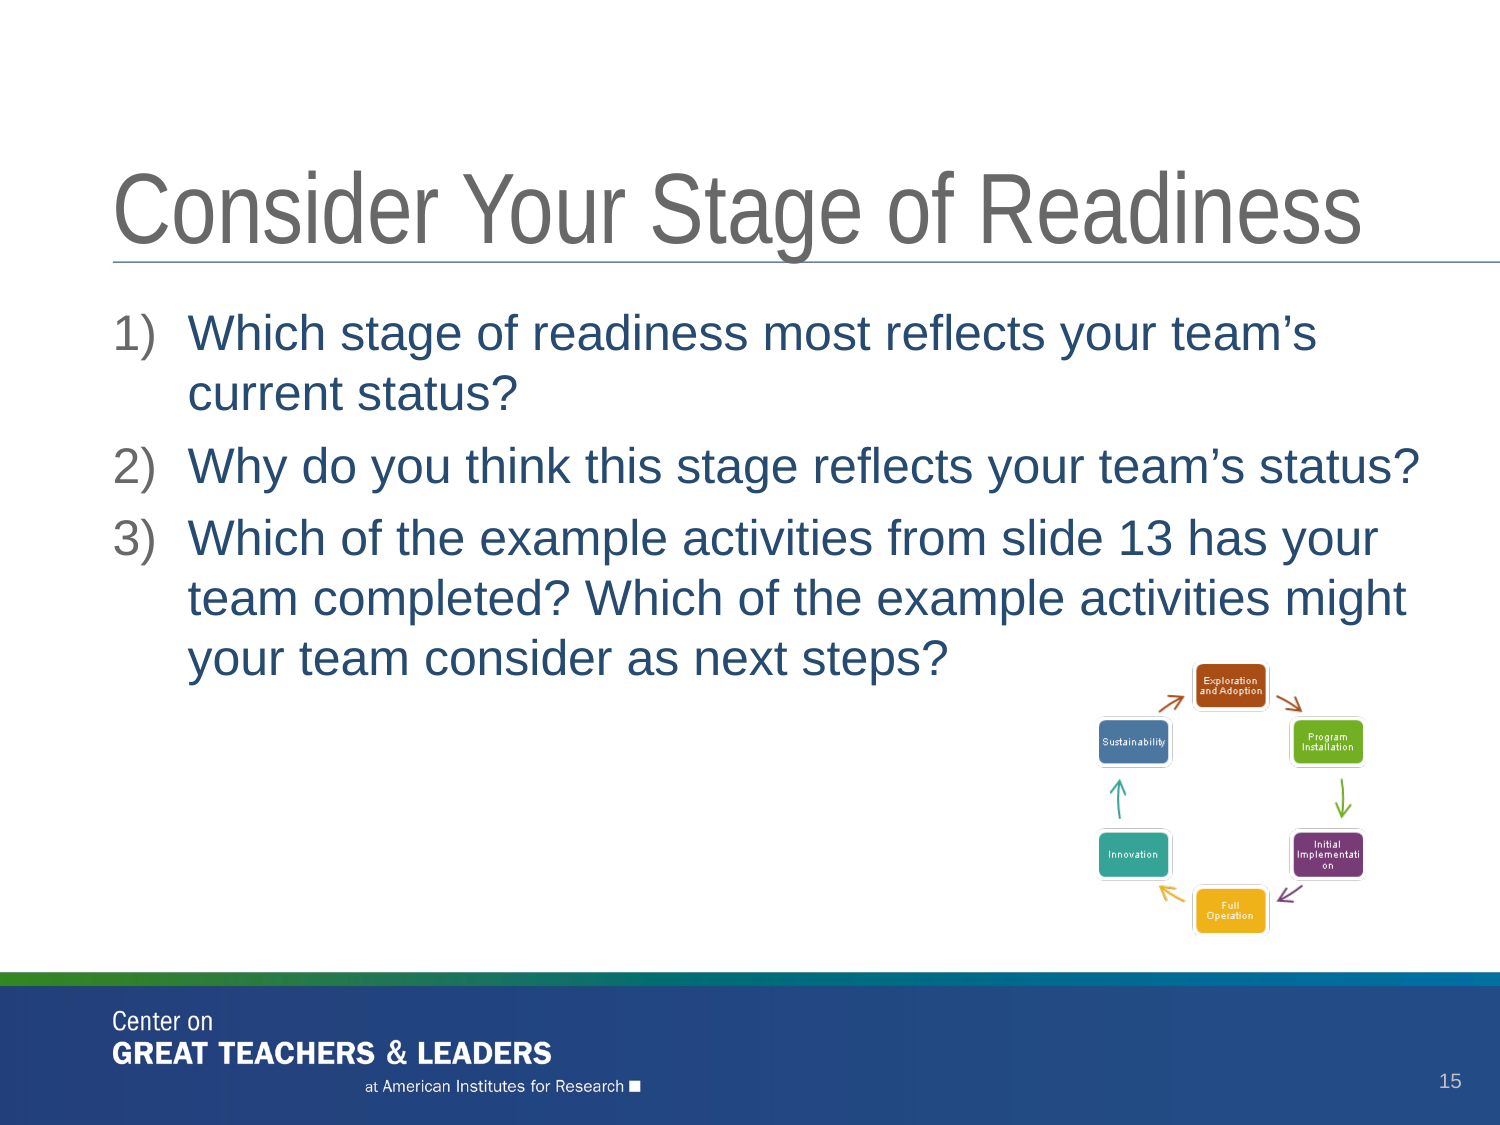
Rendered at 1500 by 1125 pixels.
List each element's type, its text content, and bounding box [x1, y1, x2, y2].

list Which stage of readiness most reflects your team’s current status? Why do you think this stage reflects your team’s status? Which of the example activities from slide 13 has your team completed? Which of the example activities might your team consider as next steps? [112, 300, 1463, 970]
title Consider Your Stage of Readiness [112, 19, 1463, 265]
picture [0, 0, 1500, 1125]
slide_number 15 [1436, 1067, 1462, 1093]
